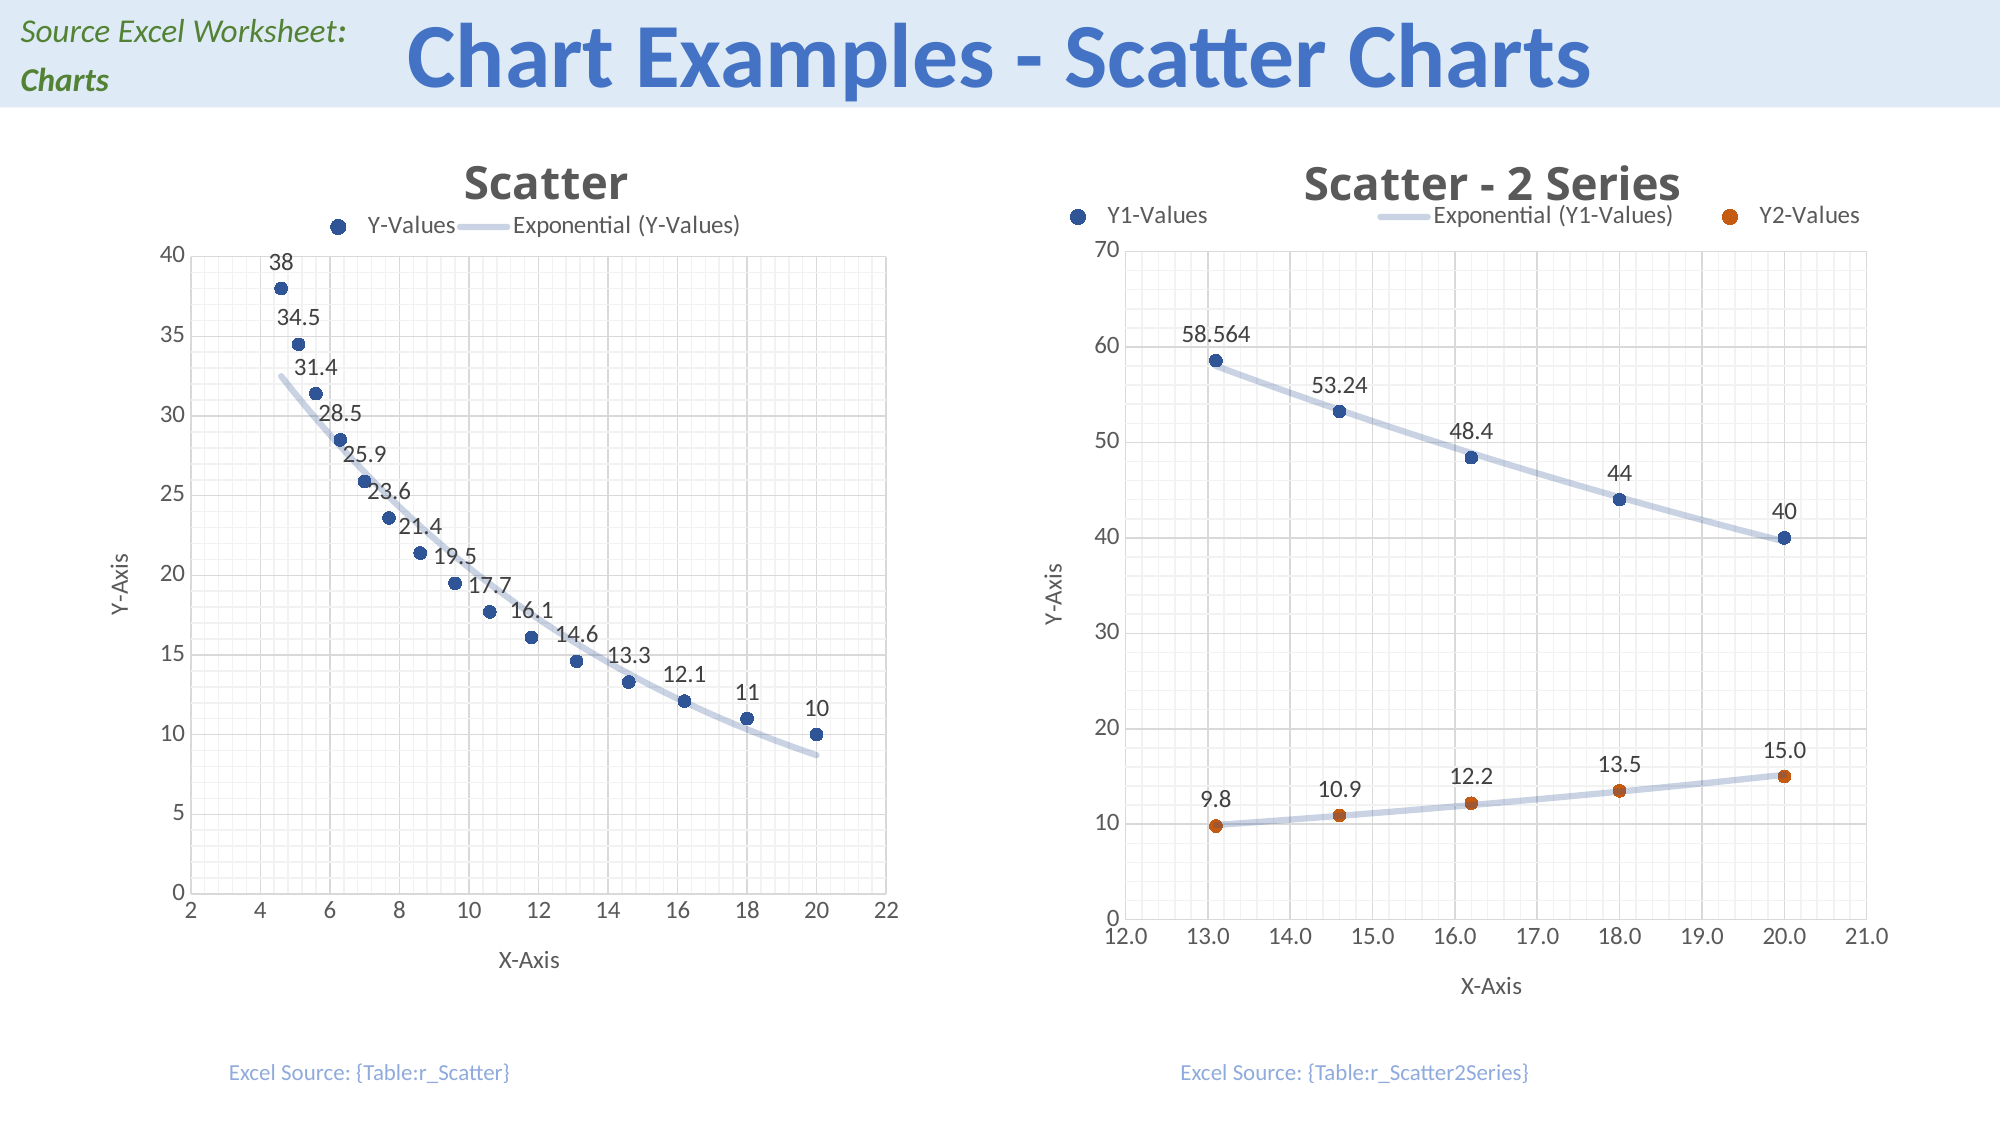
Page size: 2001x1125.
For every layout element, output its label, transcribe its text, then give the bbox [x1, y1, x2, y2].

chart [70, 135, 1929, 1023]
text_box Excel Source: {Table:r_Scatter2Series} [1165, 1049, 1867, 1092]
text_box Source Excel Worksheet: Charts [5, 2, 881, 106]
text_box Excel Source: {Table:r_Scatter} [214, 1049, 916, 1092]
text_box Chart Examples - Scatter Charts [0, 0, 2000, 108]
